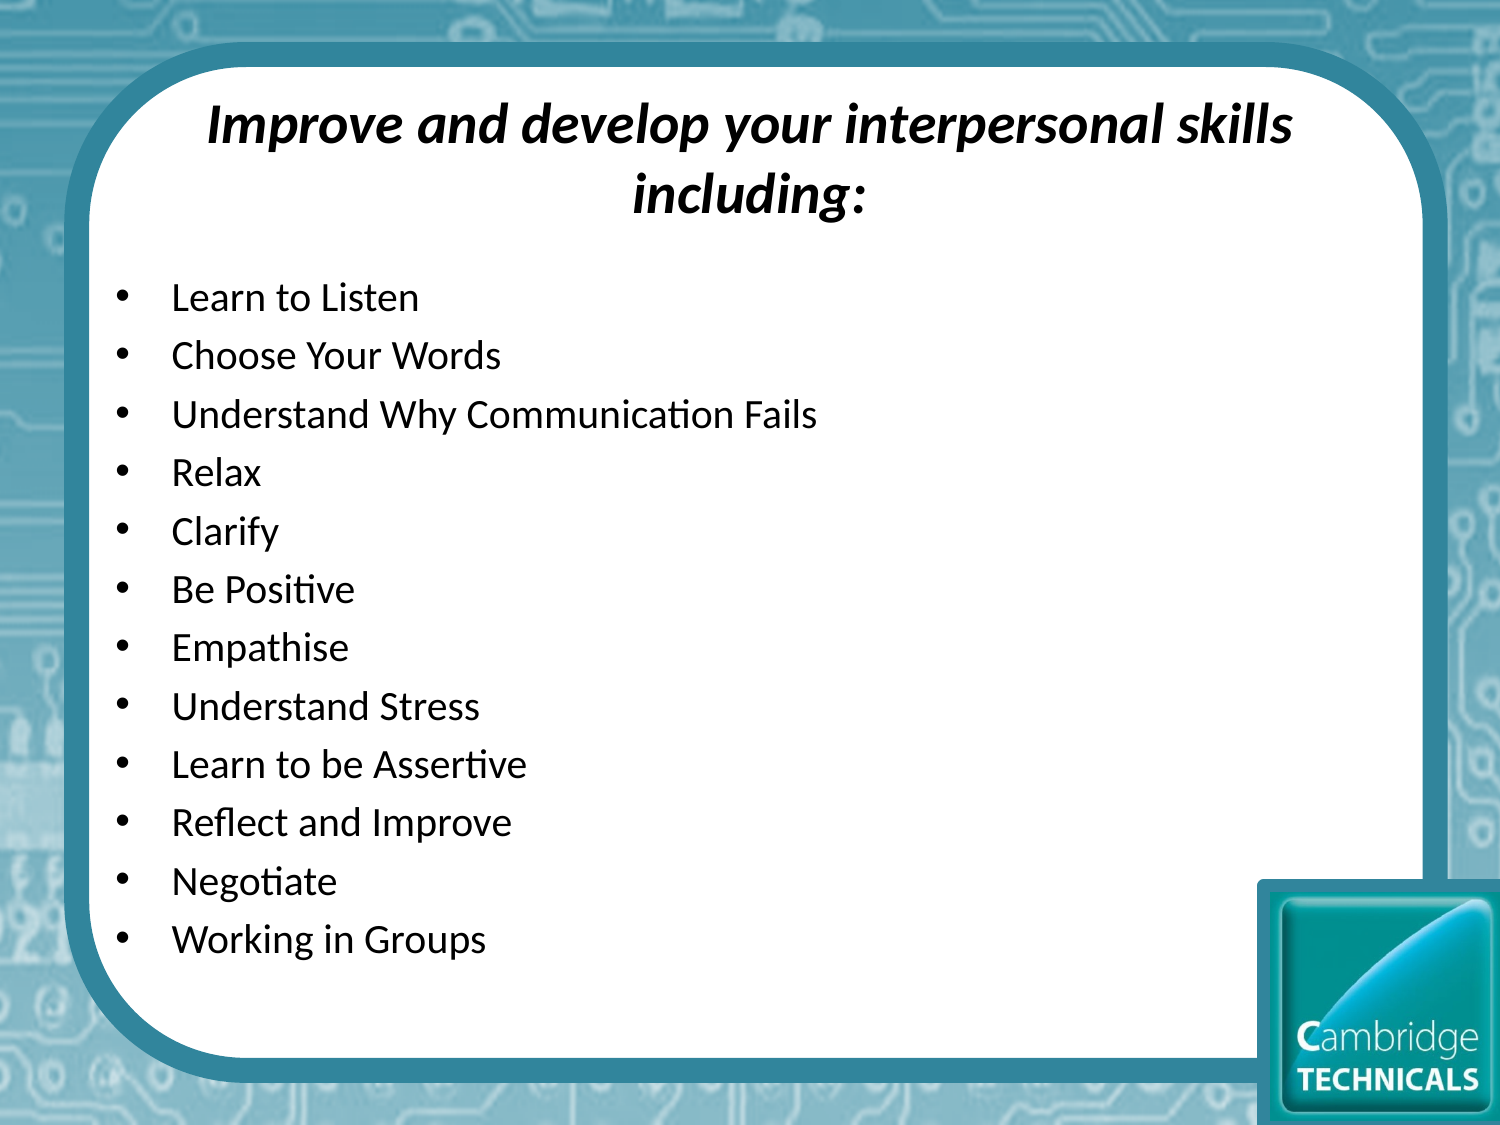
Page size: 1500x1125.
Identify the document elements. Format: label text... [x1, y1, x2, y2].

title Improve and develop your interpersonal skills including: [75, 78, 1425, 233]
picture [1270, 892, 1500, 1121]
picture [0, 0, 1500, 1125]
list Learn to Listen Choose Your Words Understand Why Communication Fails Relax Clarify Be Positive Empathise Understand Stress Learn to be Assertive Reflect and Improve Negotiate Working in Groups [100, 262, 1412, 1005]
